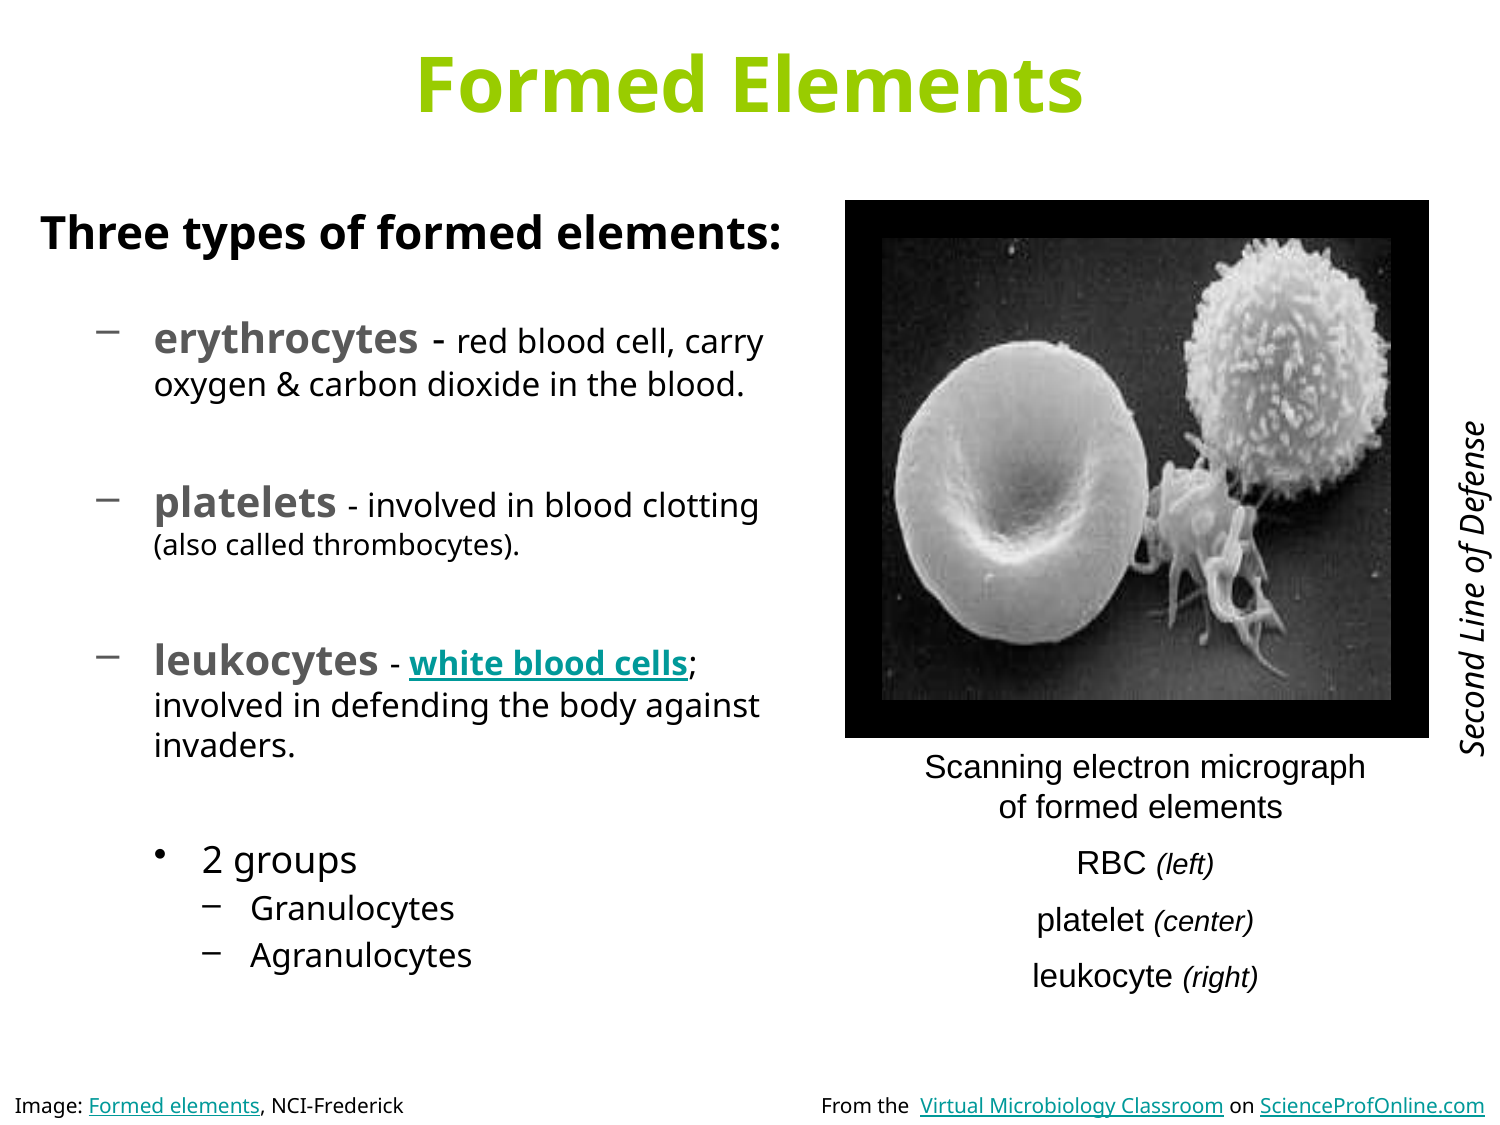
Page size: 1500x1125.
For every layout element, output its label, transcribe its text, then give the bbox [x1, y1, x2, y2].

title Formed Elements [75, 45, 1425, 119]
text_box From the Virtual Microbiology Classroom on ScienceProfOnline.com [749, 1085, 1500, 1125]
list Three types of formed elements: erythrocytes - red blood cell, carry oxygen & carbon dioxide in the blood. platelets - involved in blood clotting (also called thrombocytes). leukocytes - white blood cells; involved in defending the body against invaders. 2 groups Granulocytes Agranulocytes [24, 196, 825, 1070]
text_box Scanning electron micrograph of formed elements RBC (left) platelet (center) leukocyte (right) [900, 737, 1392, 1002]
text_box Image: Formed elements, NCI-Frederick [0, 1084, 550, 1125]
text_box Second Line of Defense [1443, 337, 1498, 773]
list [882, 237, 1392, 701]
